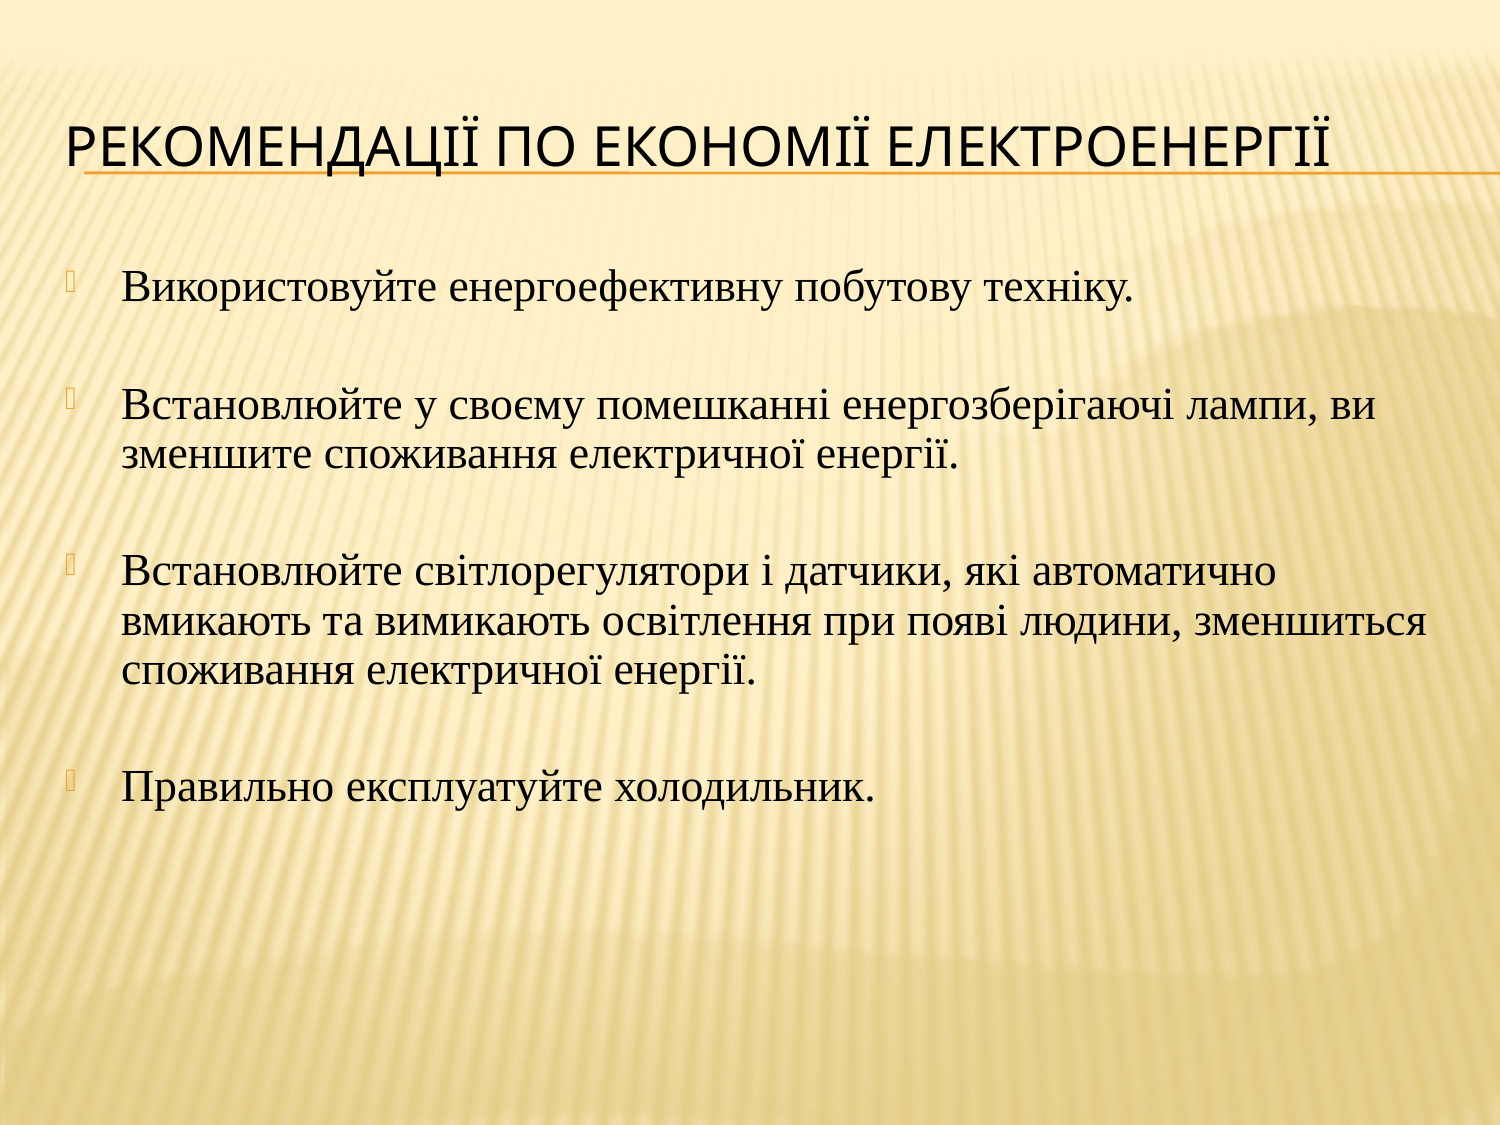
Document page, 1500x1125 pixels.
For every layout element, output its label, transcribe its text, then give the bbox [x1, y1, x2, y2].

list Використовуйте енергоефективну побутову техніку. Встановлюйте у своєму помешканні енергозберігаючі лампи, ви зменшите споживання електричної енергії. Встановлюйте світлорегулятори і датчики, які автоматично вмикають та вимикають освітлення при появі людини, зменшиться споживання електричної енергії. Правильно експлуатуйте холодильник. [49, 254, 1476, 998]
title Рекомендації по економії електроенергії [50, 75, 1475, 213]
